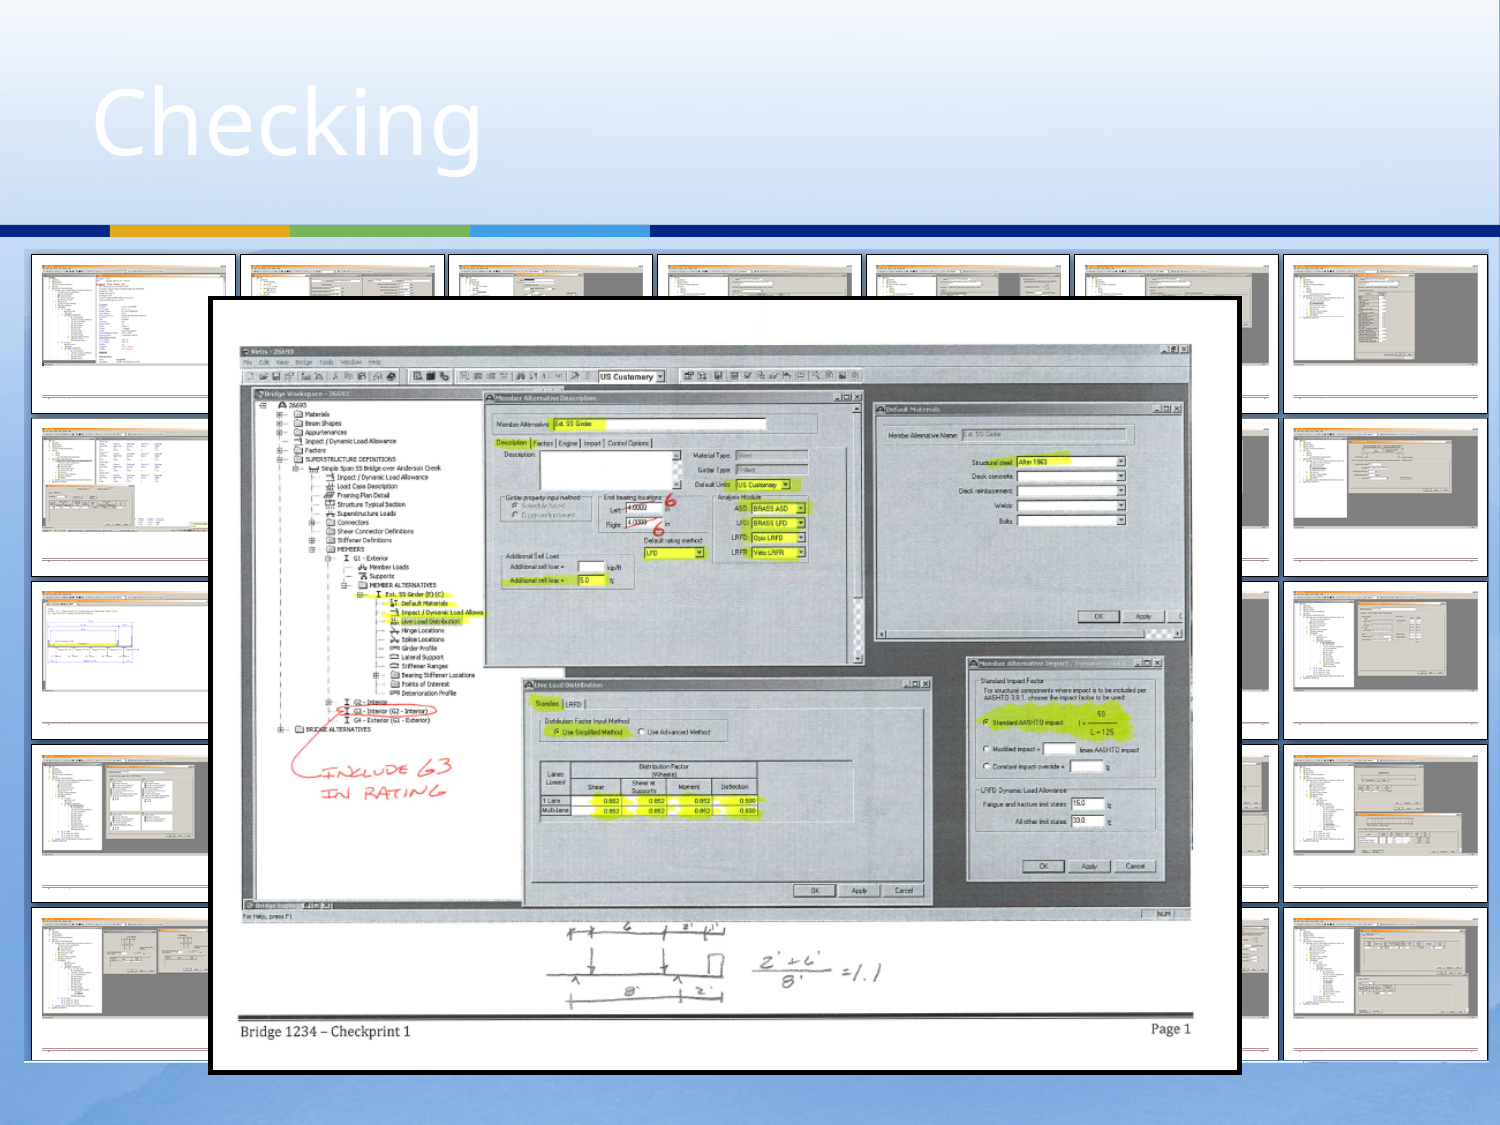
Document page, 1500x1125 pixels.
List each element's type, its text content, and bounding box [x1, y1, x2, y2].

picture [24, 249, 1490, 1071]
title Checking [75, 24, 1425, 213]
